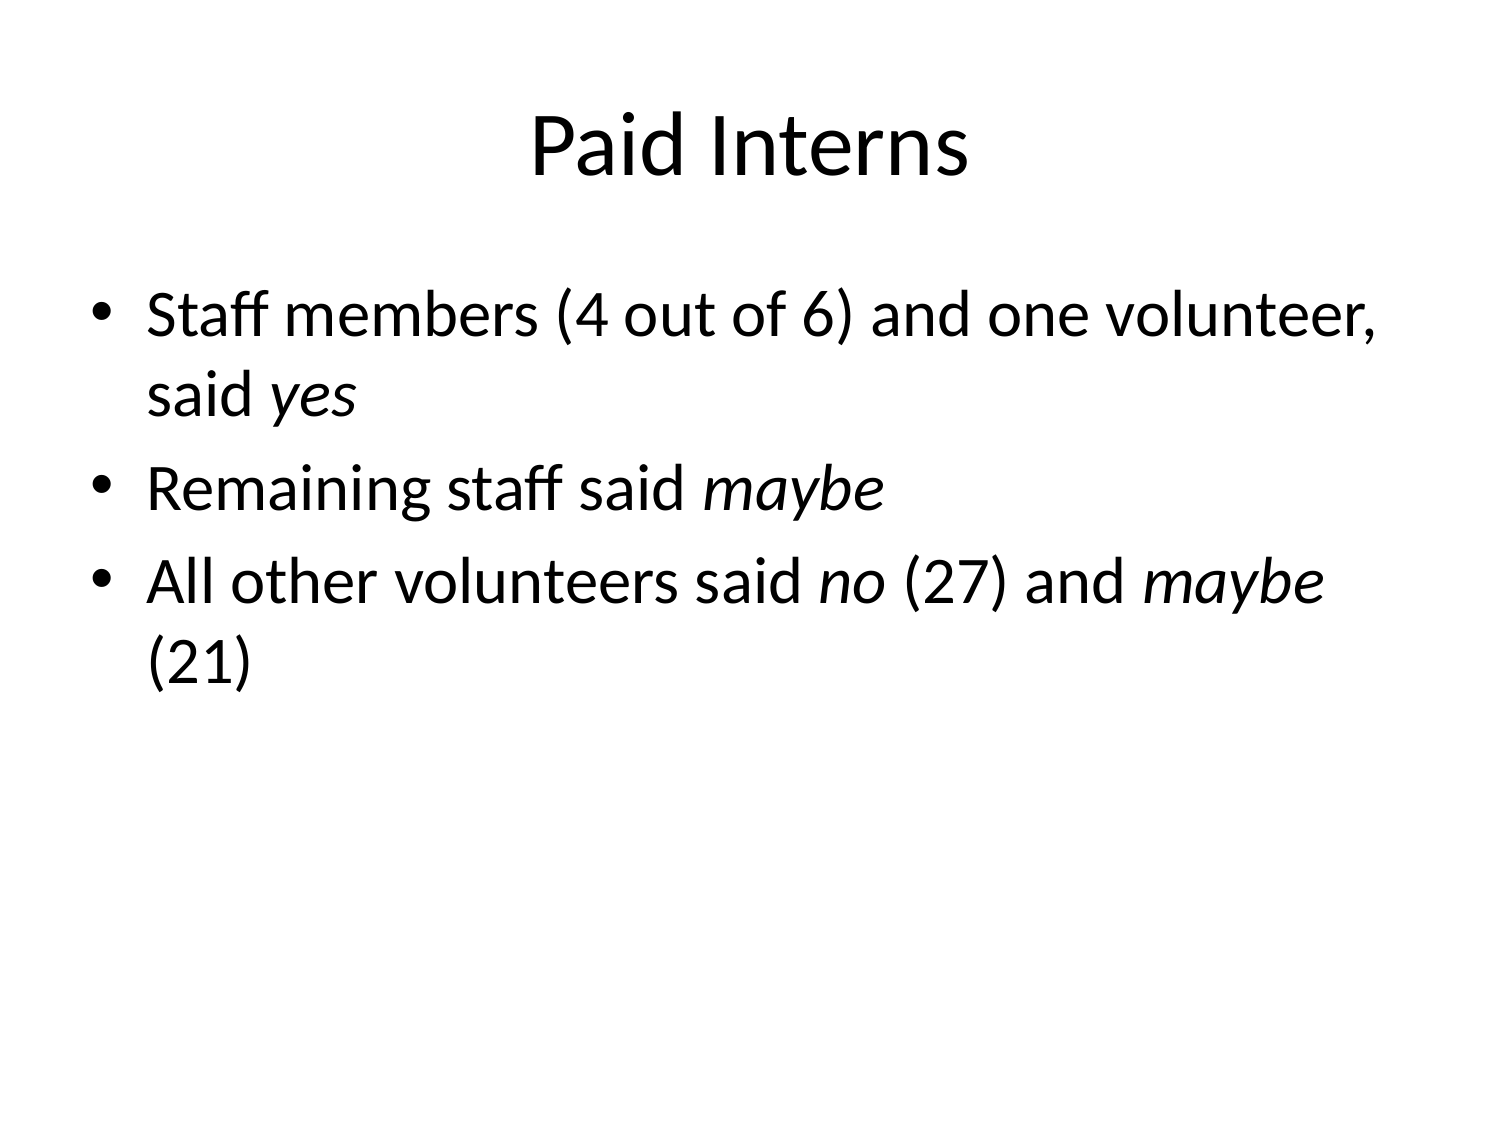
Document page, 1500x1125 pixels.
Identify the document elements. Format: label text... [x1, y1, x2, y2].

title Paid Interns [75, 45, 1425, 233]
list Staff members (4 out of 6) and one volunteer, said yes Remaining staff said maybe All other volunteers said no (27) and maybe (21) [75, 262, 1425, 1005]
